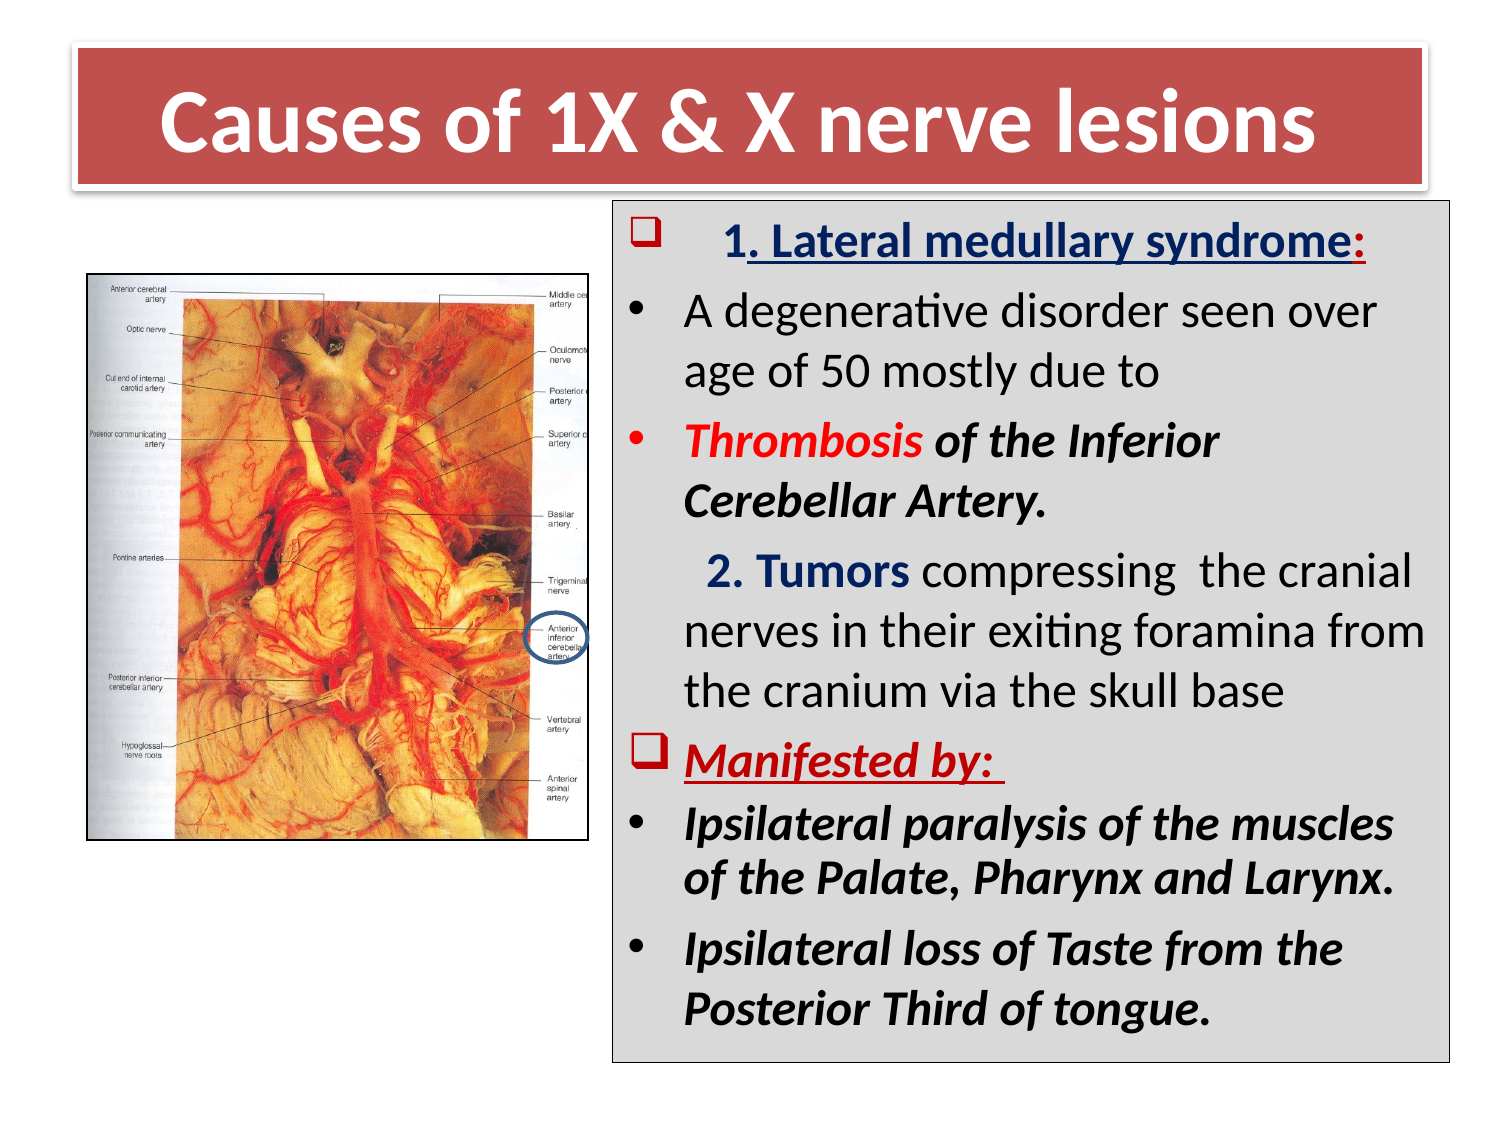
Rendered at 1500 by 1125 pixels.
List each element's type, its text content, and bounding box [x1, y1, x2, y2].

list 1. Lateral medullary syndrome: A degenerative disorder seen over age of 50 mostly due to Thrombosis of the Inferior Cerebellar Artery. 2. Tumors compressing the cranial nerves in their exiting foramina from the cranium via the skull base Manifested by: Ipsilateral paralysis of the muscles of the Palate, Pharynx and Larynx. Ipsilateral loss of Taste from the Posterior Third of tongue. [612, 200, 1450, 1063]
title Causes of 1X & X nerve lesions [72, 42, 1428, 191]
picture [87, 274, 588, 840]
